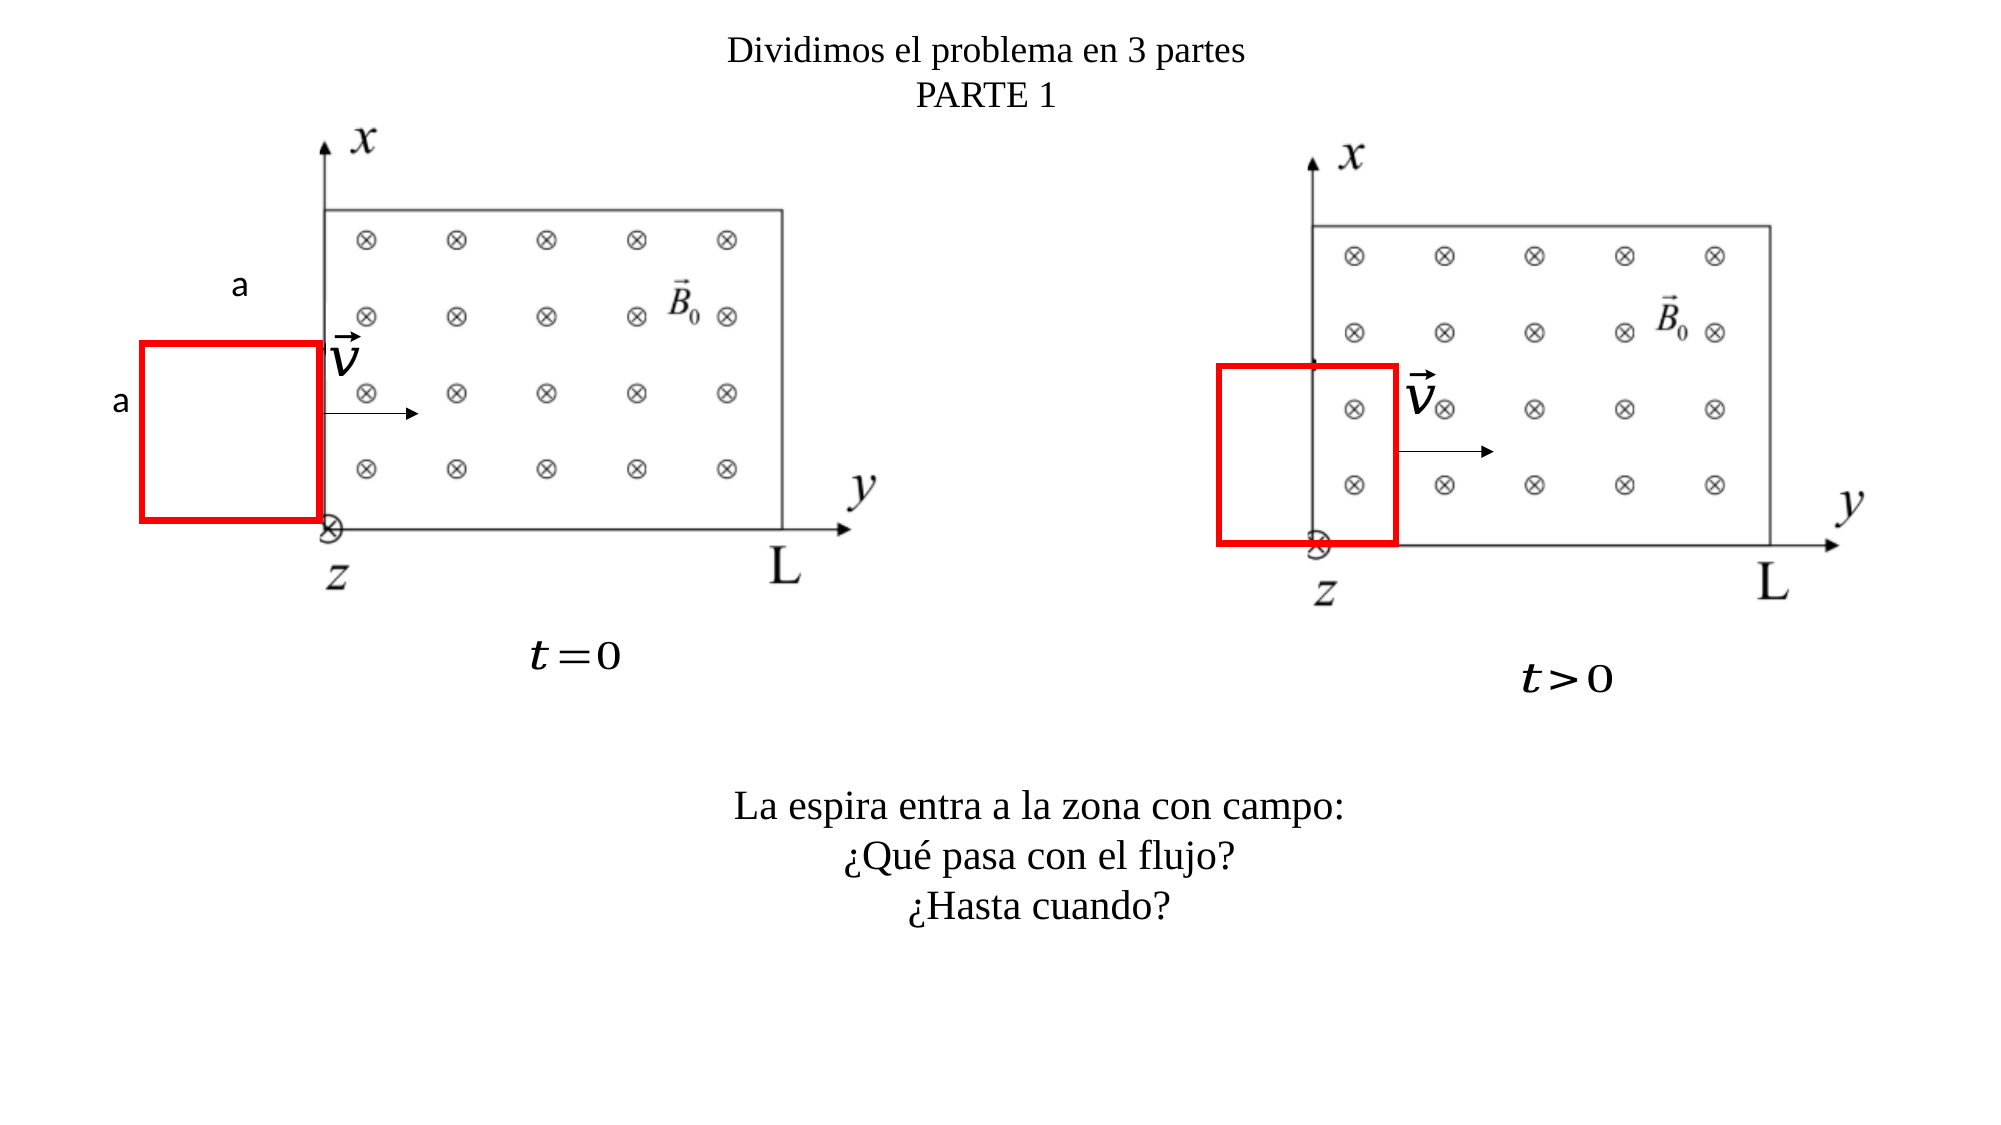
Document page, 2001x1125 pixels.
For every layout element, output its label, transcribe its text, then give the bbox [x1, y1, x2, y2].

text_box [141, 342, 319, 522]
text_box a [97, 367, 134, 427]
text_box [319, 70, 934, 613]
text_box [1218, 86, 1922, 629]
text_box La espira entra a la zona con campo: ¿Qué pasa con el flujo? ¿Hasta cuando? [626, 770, 1453, 936]
text_box Dividimos el problema en 3 partes PARTE 1 [546, 17, 1427, 123]
text_box a [216, 251, 253, 312]
